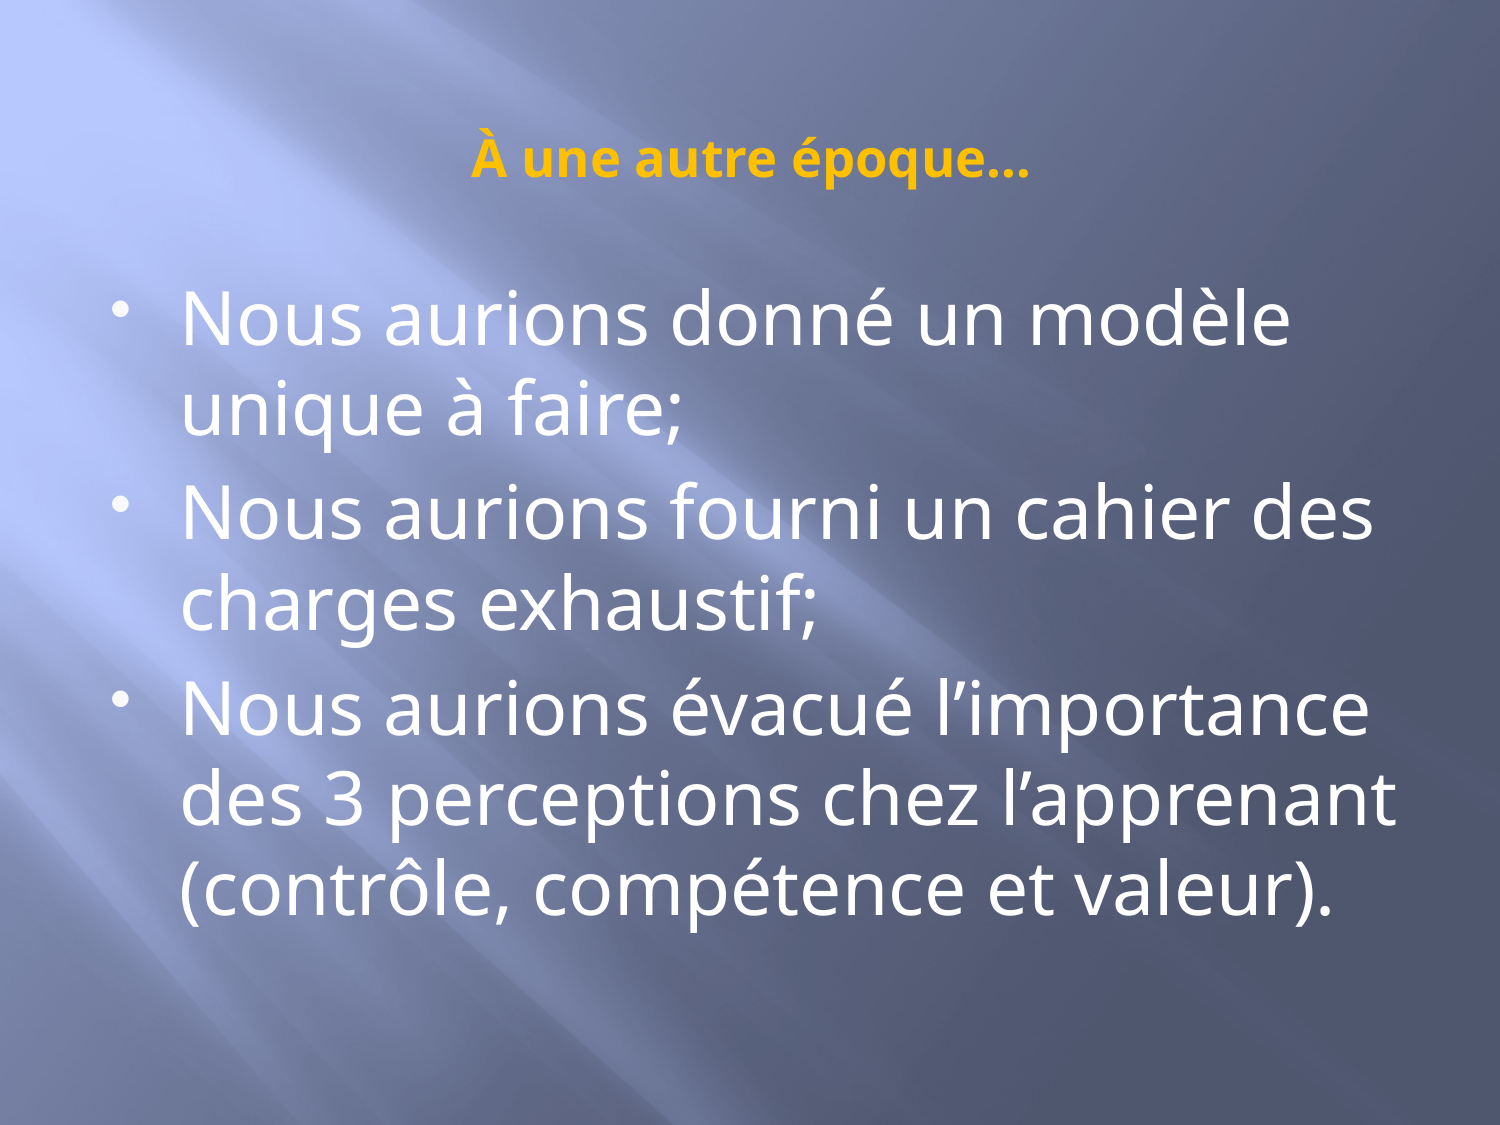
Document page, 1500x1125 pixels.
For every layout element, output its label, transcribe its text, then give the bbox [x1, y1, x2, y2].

list Nous aurions donné un modèle unique à faire; Nous aurions fourni un cahier des charges exhaustif; Nous aurions évacué l’importance des 3 perceptions chez l’apprenant (contrôle, compétence et valeur). [74, 262, 1426, 1036]
title À une autre époque… [76, 54, 1427, 243]
